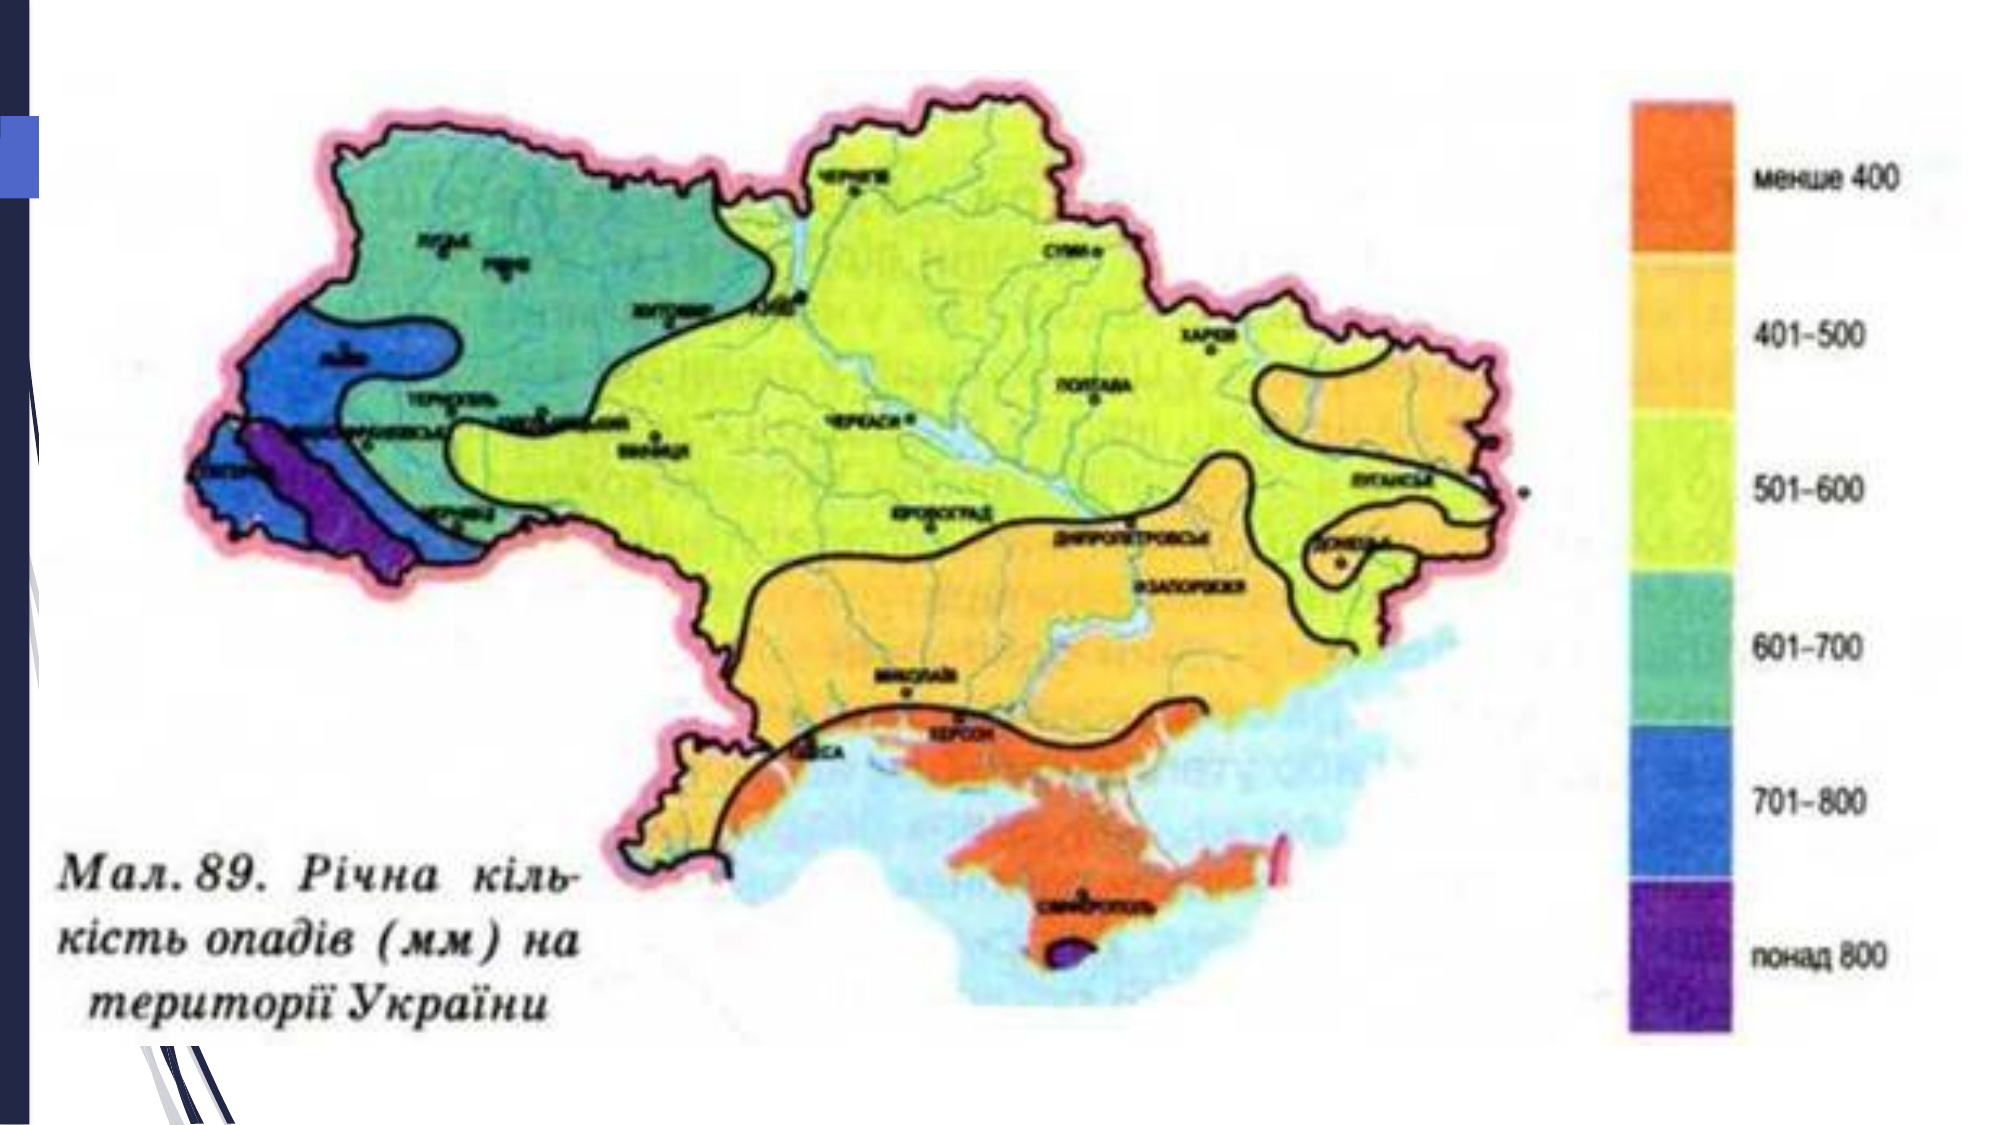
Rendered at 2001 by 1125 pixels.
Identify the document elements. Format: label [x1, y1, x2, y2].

picture [38, 70, 1962, 1047]
